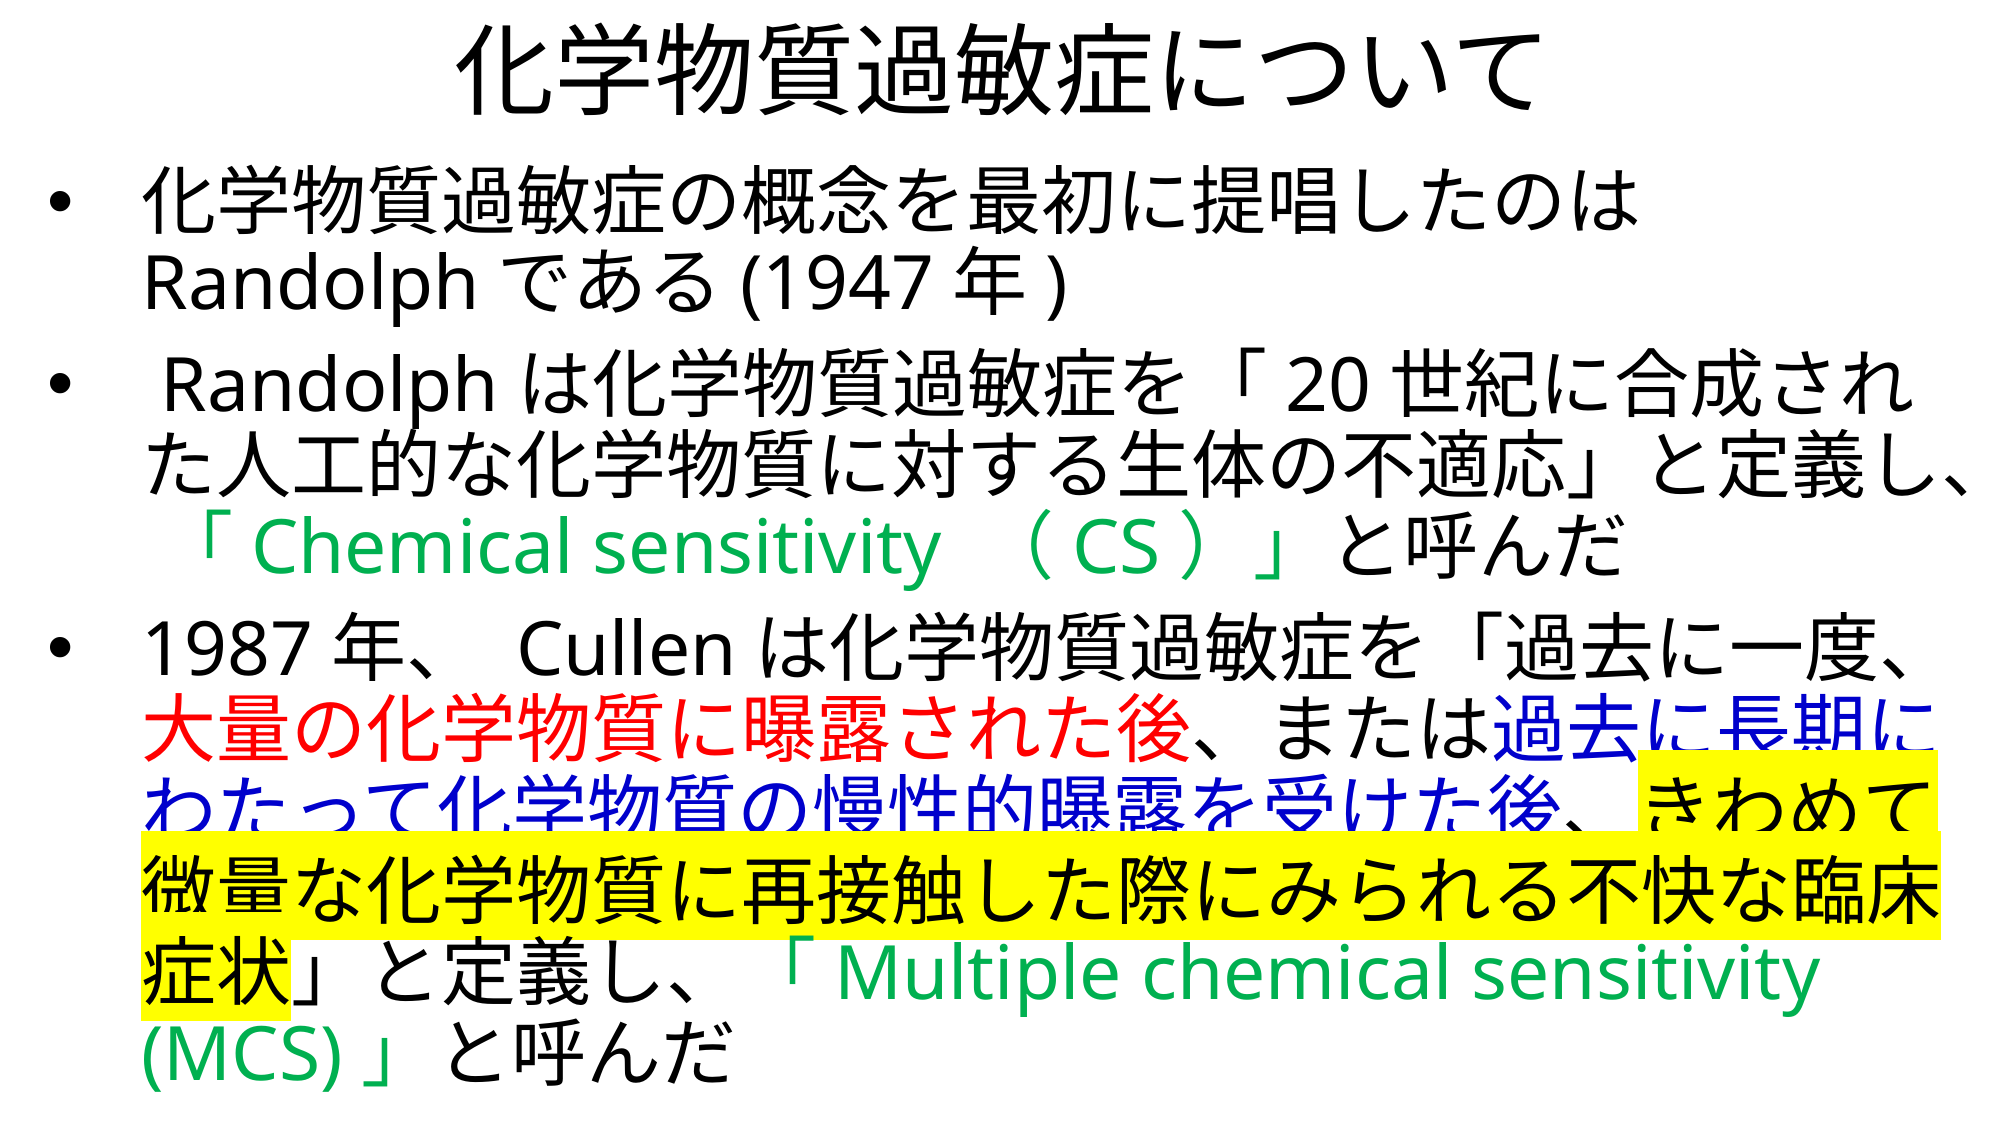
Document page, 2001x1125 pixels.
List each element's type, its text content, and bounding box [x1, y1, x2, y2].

title 化学物質過敏症について [32, 21, 1974, 137]
subtitle 化学物質過敏症の概念を最初に提唱したのはRandolphである(1947年) Randolphは化学物質過敏症を「20世紀に合成された人工的な化学物質に対する生体の不適応」と定義し、 「Chemical sensitivity （CS）」と呼んだ 1987年、 Cullenは化学物質過敏症を「過去に一度、大量の化学物質に曝露された後、または過去に長期にわたって化学物質の慢性的曝露を受けた後、きわめて微量な化学物質に再接触した際にみられる不快な臨床症状」と定義し、「Multiple chemical sensitivity (MCS)」と呼んだ [32, 156, 1974, 1104]
